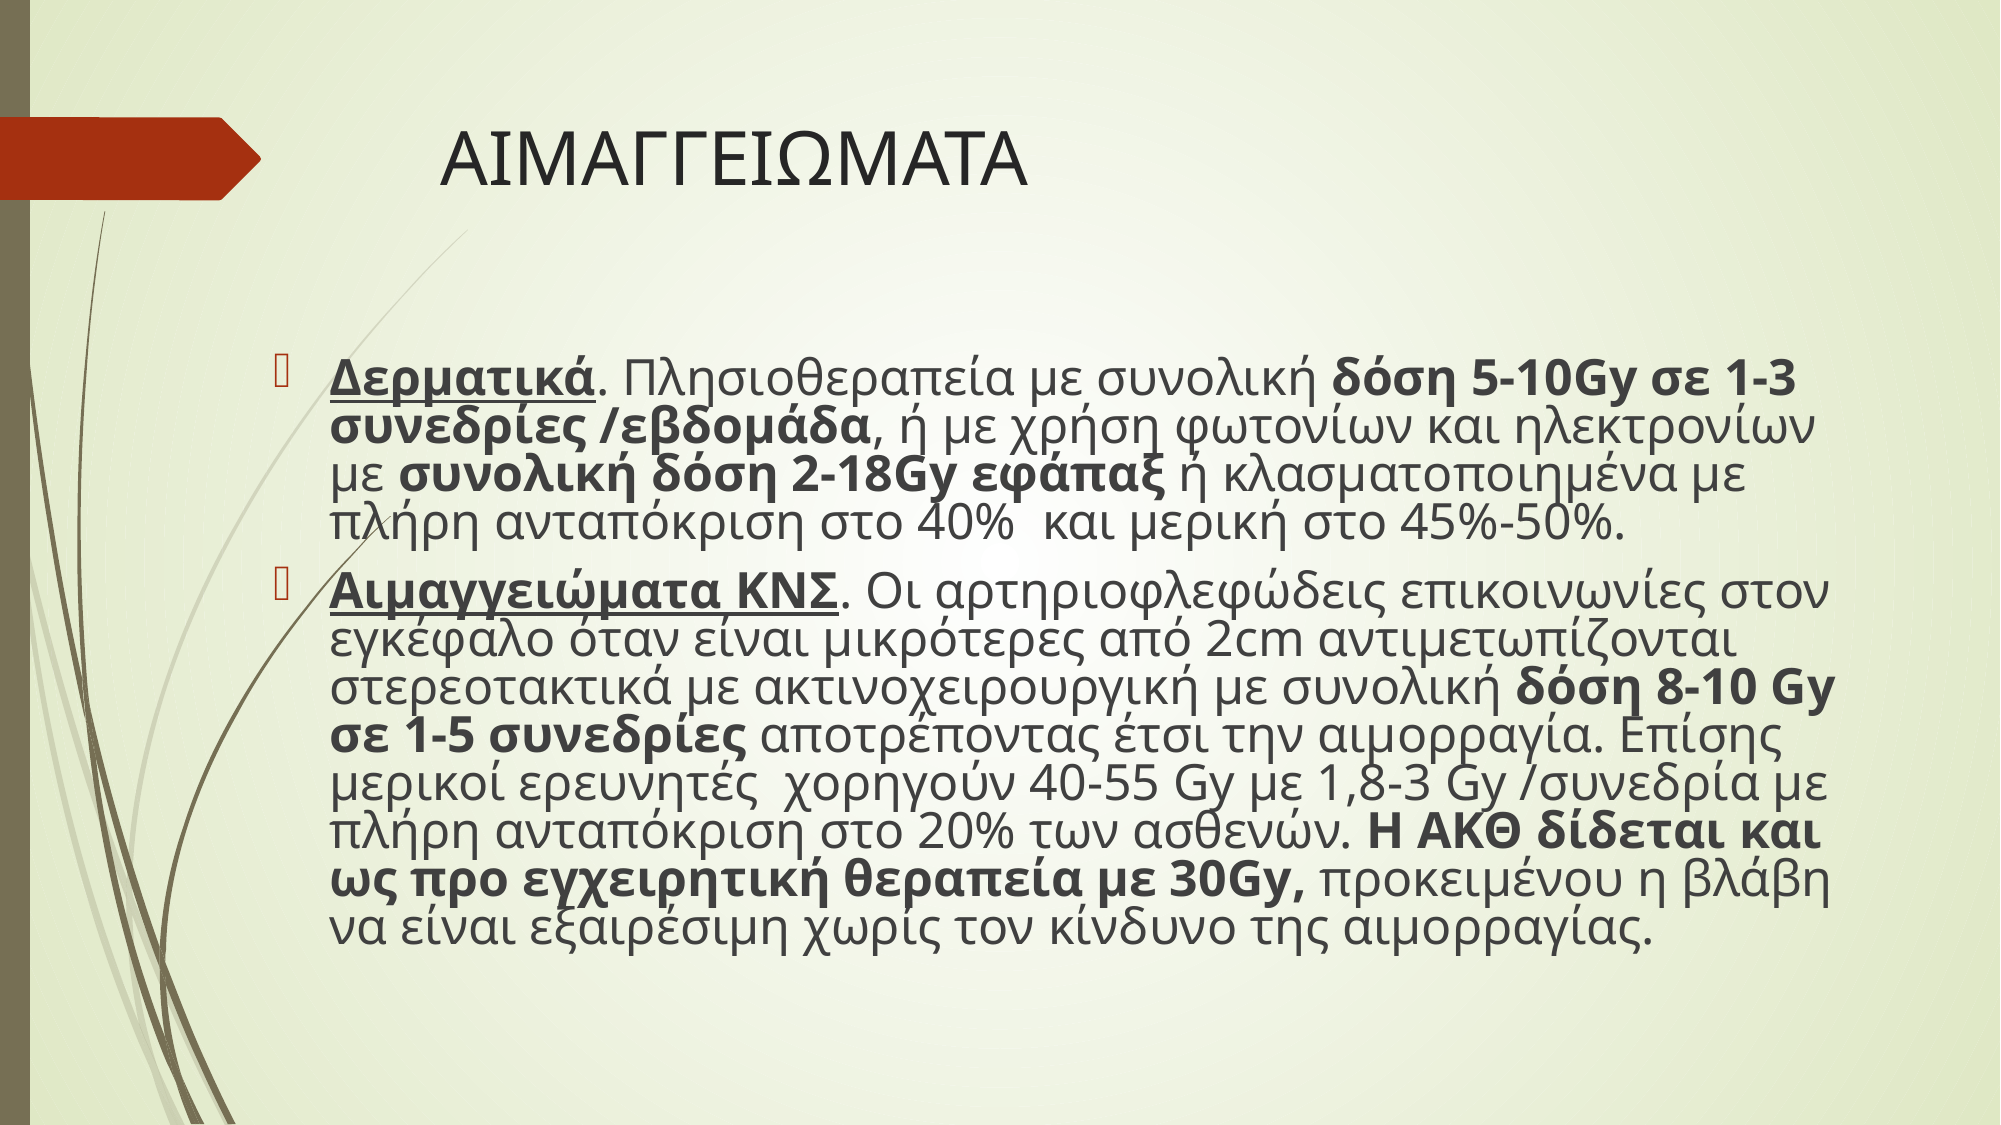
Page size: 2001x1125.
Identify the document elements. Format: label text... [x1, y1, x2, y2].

list Δερματικά. Πλησιοθεραπεία με συνoλική δόση 5-10Gy σε 1-3 συνεδρίες /εβδομάδα, ή με χρήση φωτονίων και ηλεκτρονίων με συνολική δόση 2-18Gy εφάπαξ ή κλασματοποιημένα με πλήρη ανταπόκριση στο 40% και μερική στο 45%-50%. Αιμαγγειώματα ΚΝΣ. Οι αρτηριοφλεφώδεις επικοινωνίες στον εγκέφαλο όταν είναι μικρότερες από 2cm αντιμετωπίζονται στερεοτακτικά με ακτινοχειρουργική με συνολική δόση 8-10 Gy σε 1-5 συνεδρίες αποτρέποντας έτσι την αιμορραγία. Επίσης μερικοί ερευνητές χορηγούν 40-55 Gy με 1,8-3 Gy /συνεδρία με πλήρη ανταπόκριση στο 20% των ασθενών. Η ΑΚΘ δίδεται και ως προ εγχειρητική θεραπεία με 30Gy, προκειμένου η βλάβη να είναι εξαιρέσιμη χωρίς τον κίνδυνο της αιμορραγίας. [258, 350, 1888, 1023]
title ΑΙΜΑΓΓΕΙΩΜΑΤΑ [425, 102, 1888, 313]
